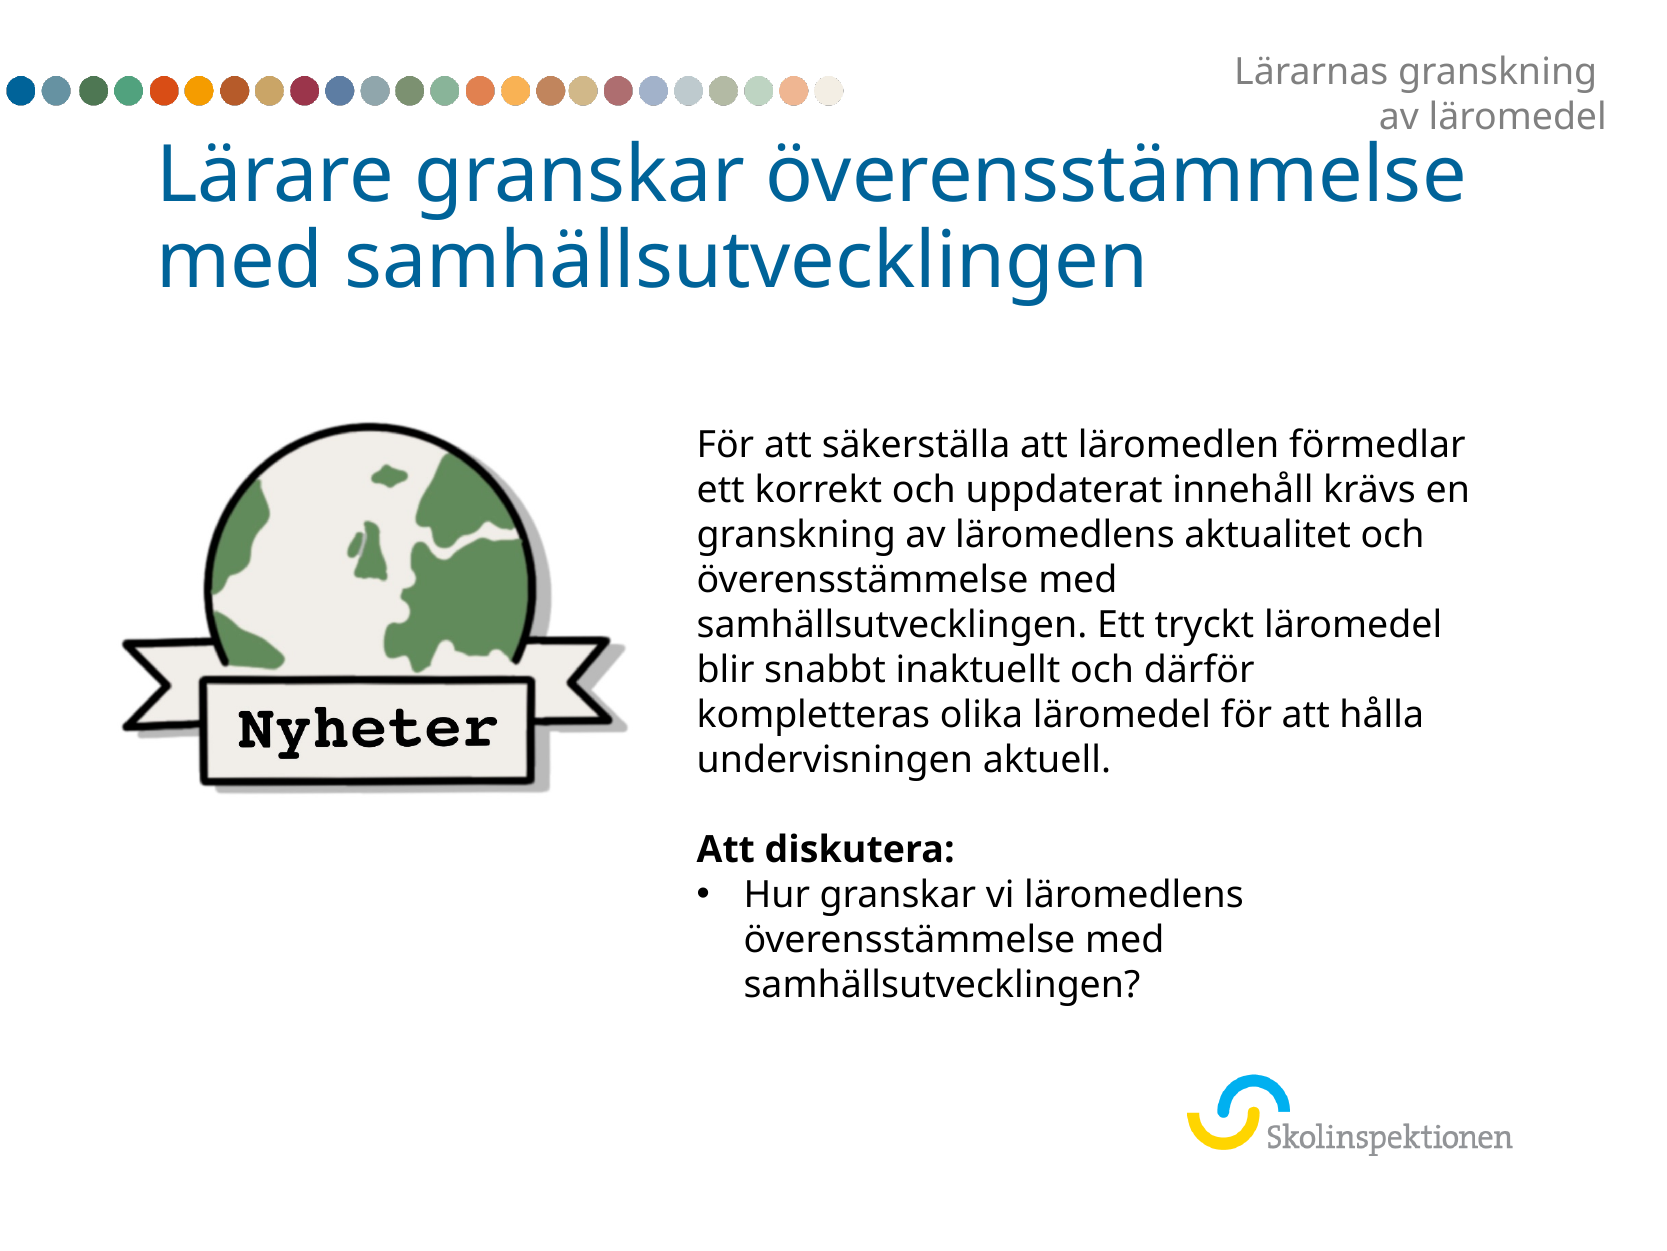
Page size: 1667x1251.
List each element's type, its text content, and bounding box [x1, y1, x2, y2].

picture [0, 69, 871, 117]
text_box Lärarnas granskning av läromedel [1081, 40, 1614, 311]
picture [86, 268, 1096, 1026]
picture [1187, 1074, 1513, 1157]
title Lärare granskar överensstämmelse med samhällsutvecklingen [150, 127, 1081, 267]
text_box För att säkerställa att läromedlen förmedlar ett korrekt och uppdaterat innehåll krävs en granskning av läromedlens aktualitet och överensstämmelse med samhällsutvecklingen. Ett tryckt läromedel blir snabbt inaktuellt och därför kompletteras olika läromedel för att hålla undervisningen aktuell. Att diskutera: Hur granskar vi läromedlens överensstämmelse med samhällsutvecklingen? [1101, 412, 1509, 1013]
